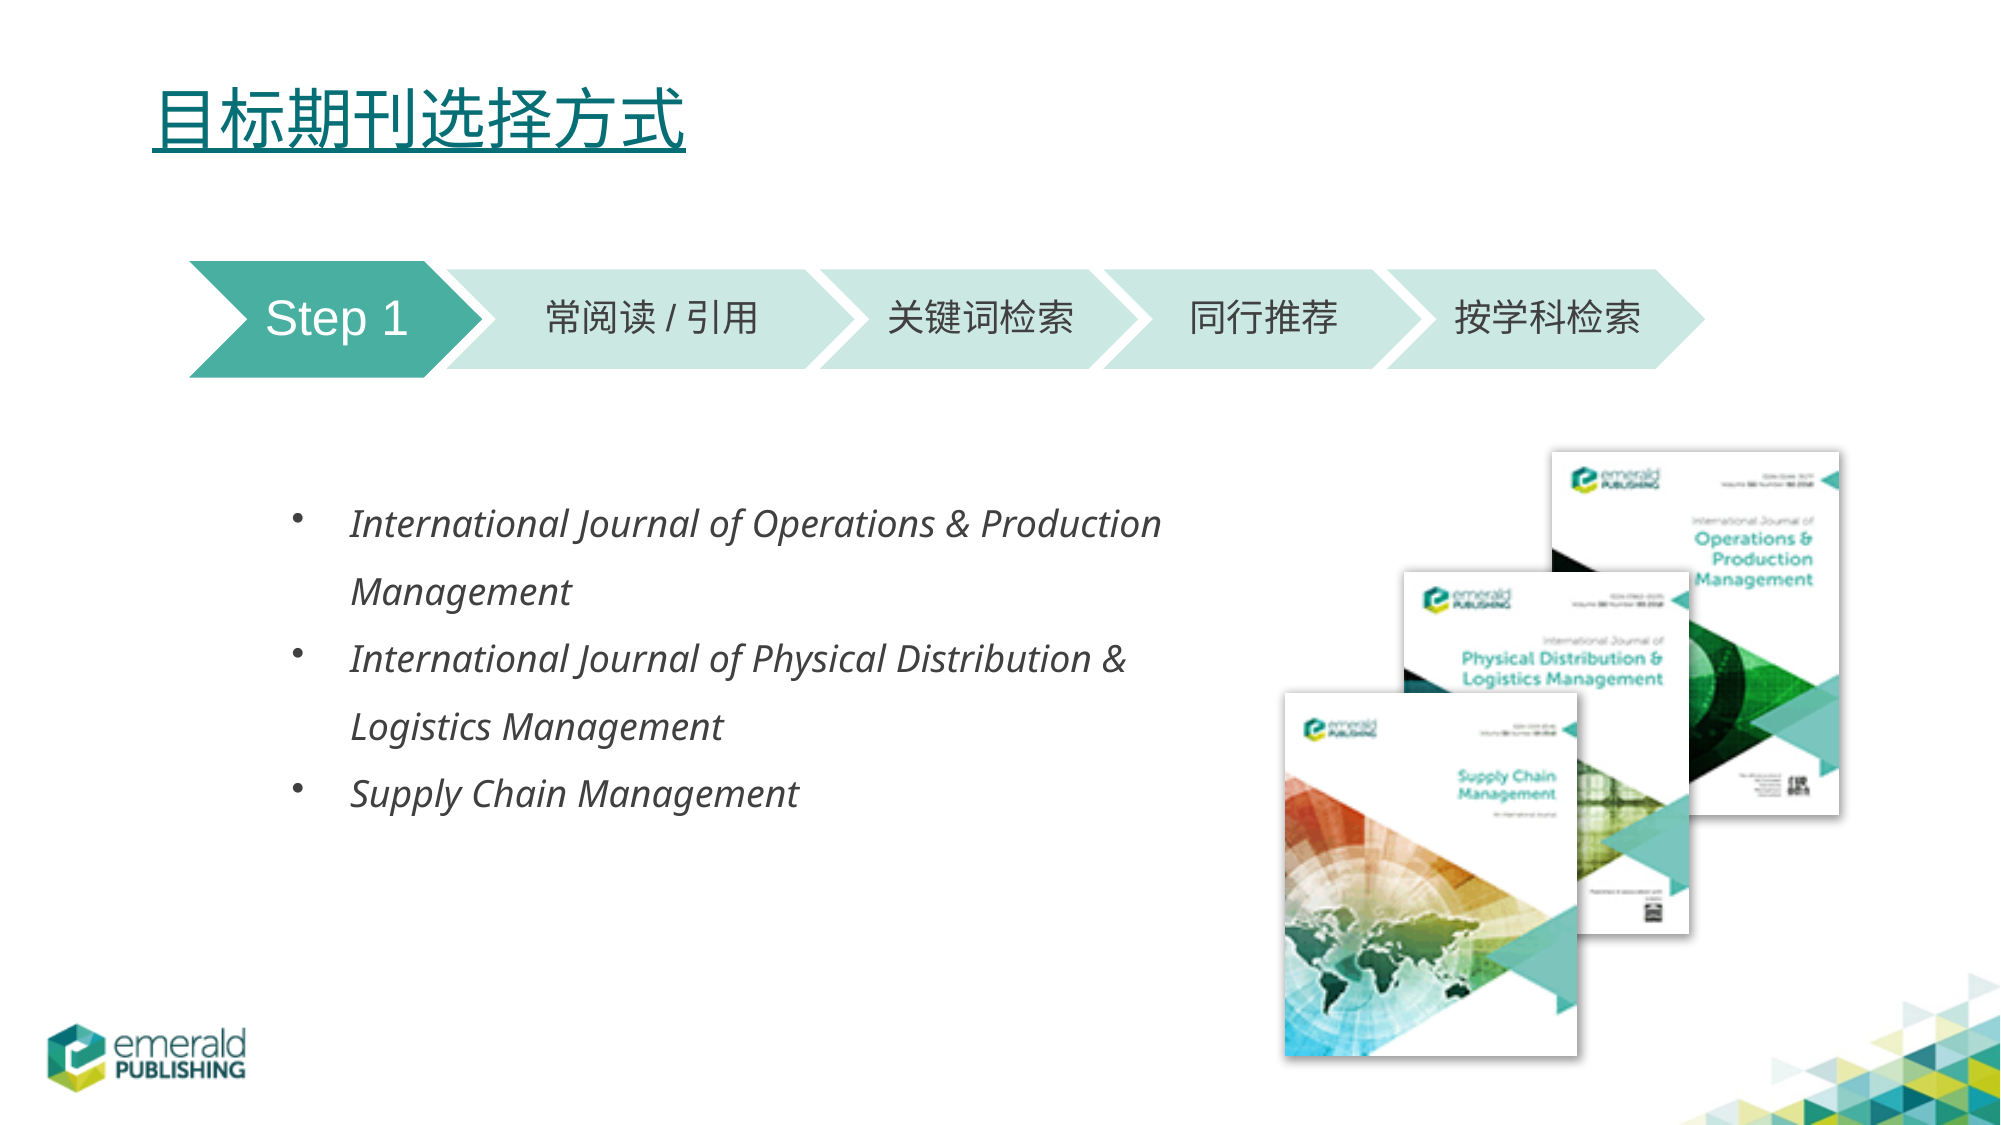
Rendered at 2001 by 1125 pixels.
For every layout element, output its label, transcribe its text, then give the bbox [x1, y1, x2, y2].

text_box International Journal of Operations & Production Management International Journal of Physical Distribution & Logistics Management Supply Chain Management [276, 470, 1275, 823]
picture [0, 0, 2001, 1125]
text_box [184, 259, 1706, 380]
title 目标期刊选择方式 [137, 59, 1863, 184]
